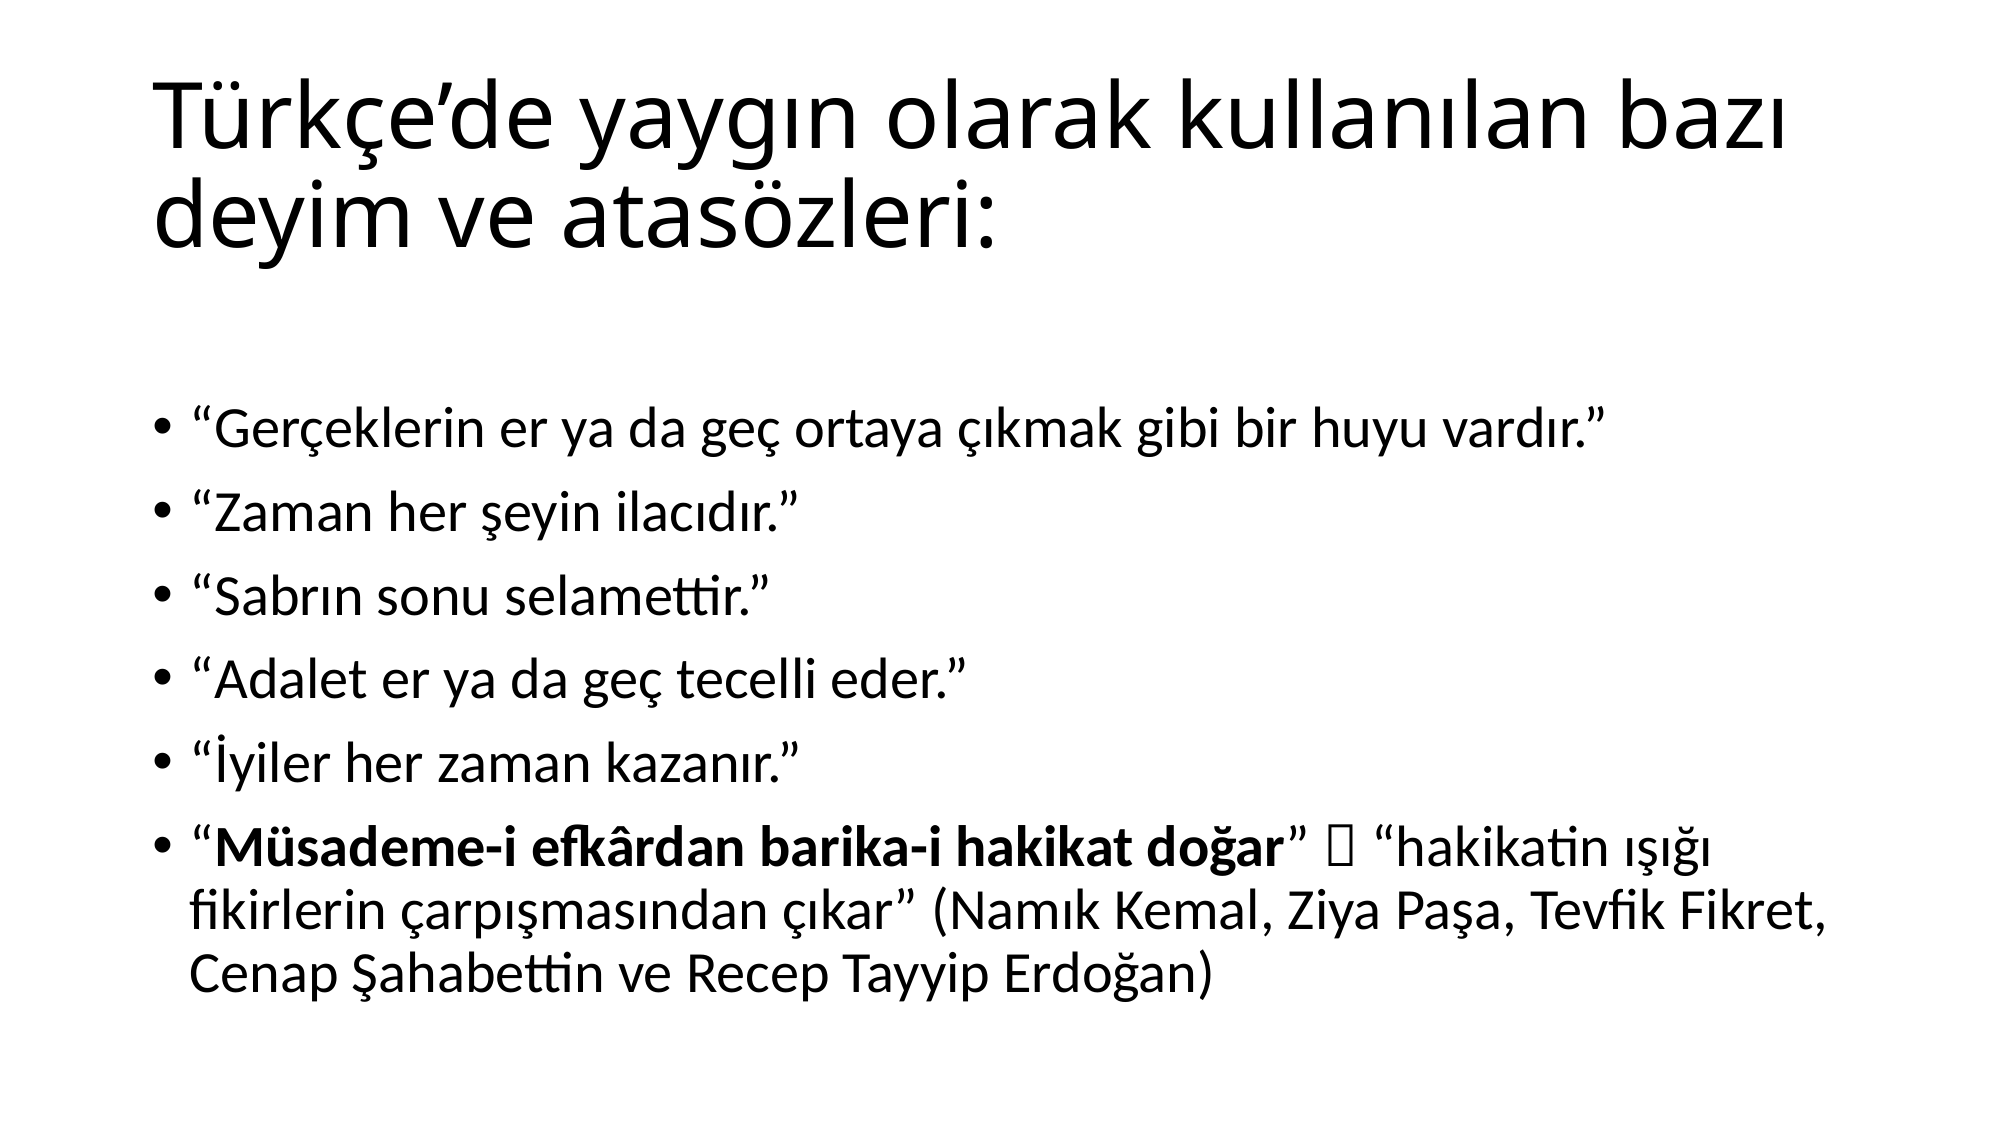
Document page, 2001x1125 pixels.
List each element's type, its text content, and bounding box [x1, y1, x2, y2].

title Türkçe’de yaygın olarak kullanılan bazı deyim ve atasözleri: [137, 59, 1863, 278]
list “Gerçeklerin er ya da geç ortaya çıkmak gibi bir huyu vardır.” “Zaman her şeyin ilacıdır.” “Sabrın sonu selamettir.” “Adalet er ya da geç tecelli eder.” “İyiler her zaman kazanır.” “Müsademe-i efkârdan barika-i hakikat doğar”  “hakikatin ışığı fikirlerin çarpışmasından çıkar” (Namık Kemal, Ziya Paşa, Tevfik Fikret, Cenap Şahabettin ve Recep Tayyip Erdoğan) [137, 299, 1863, 1014]
